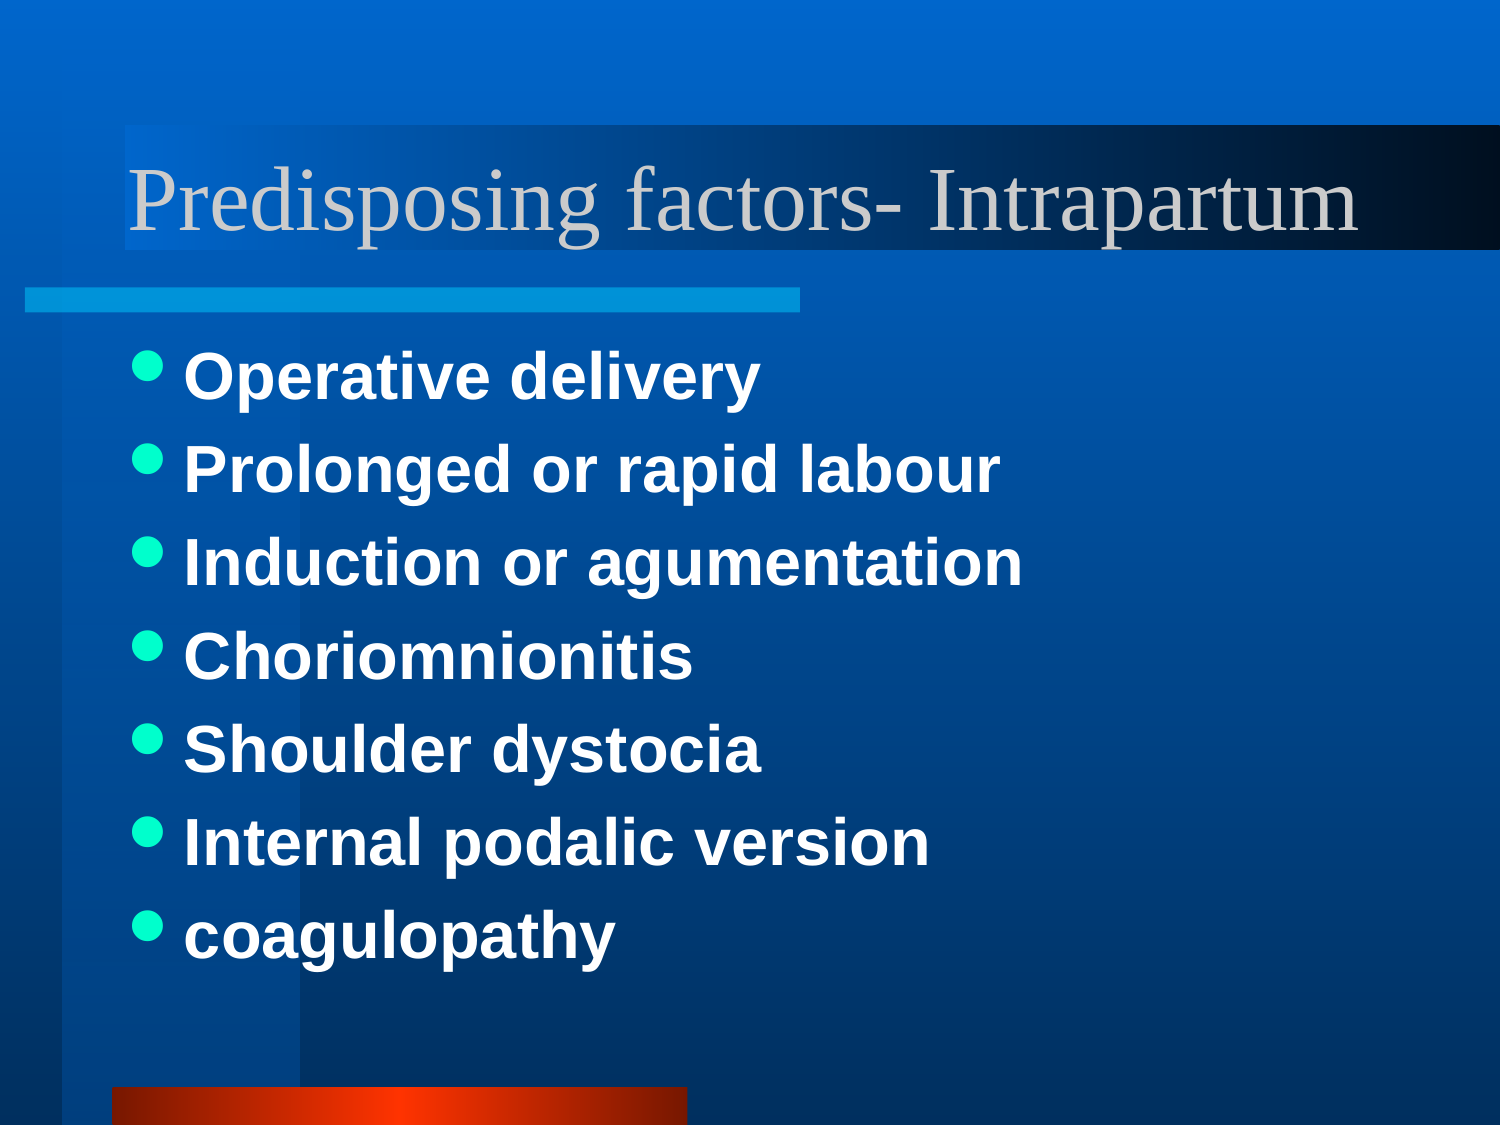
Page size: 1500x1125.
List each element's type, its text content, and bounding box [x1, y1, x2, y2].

title Predisposing factors- Intrapartum [112, 99, 1388, 288]
list Operative delivery Prolonged or rapid labour Induction or agumentation Choriomnionitis Shoulder dystocia Internal podalic version coagulopathy [112, 324, 1388, 1001]
